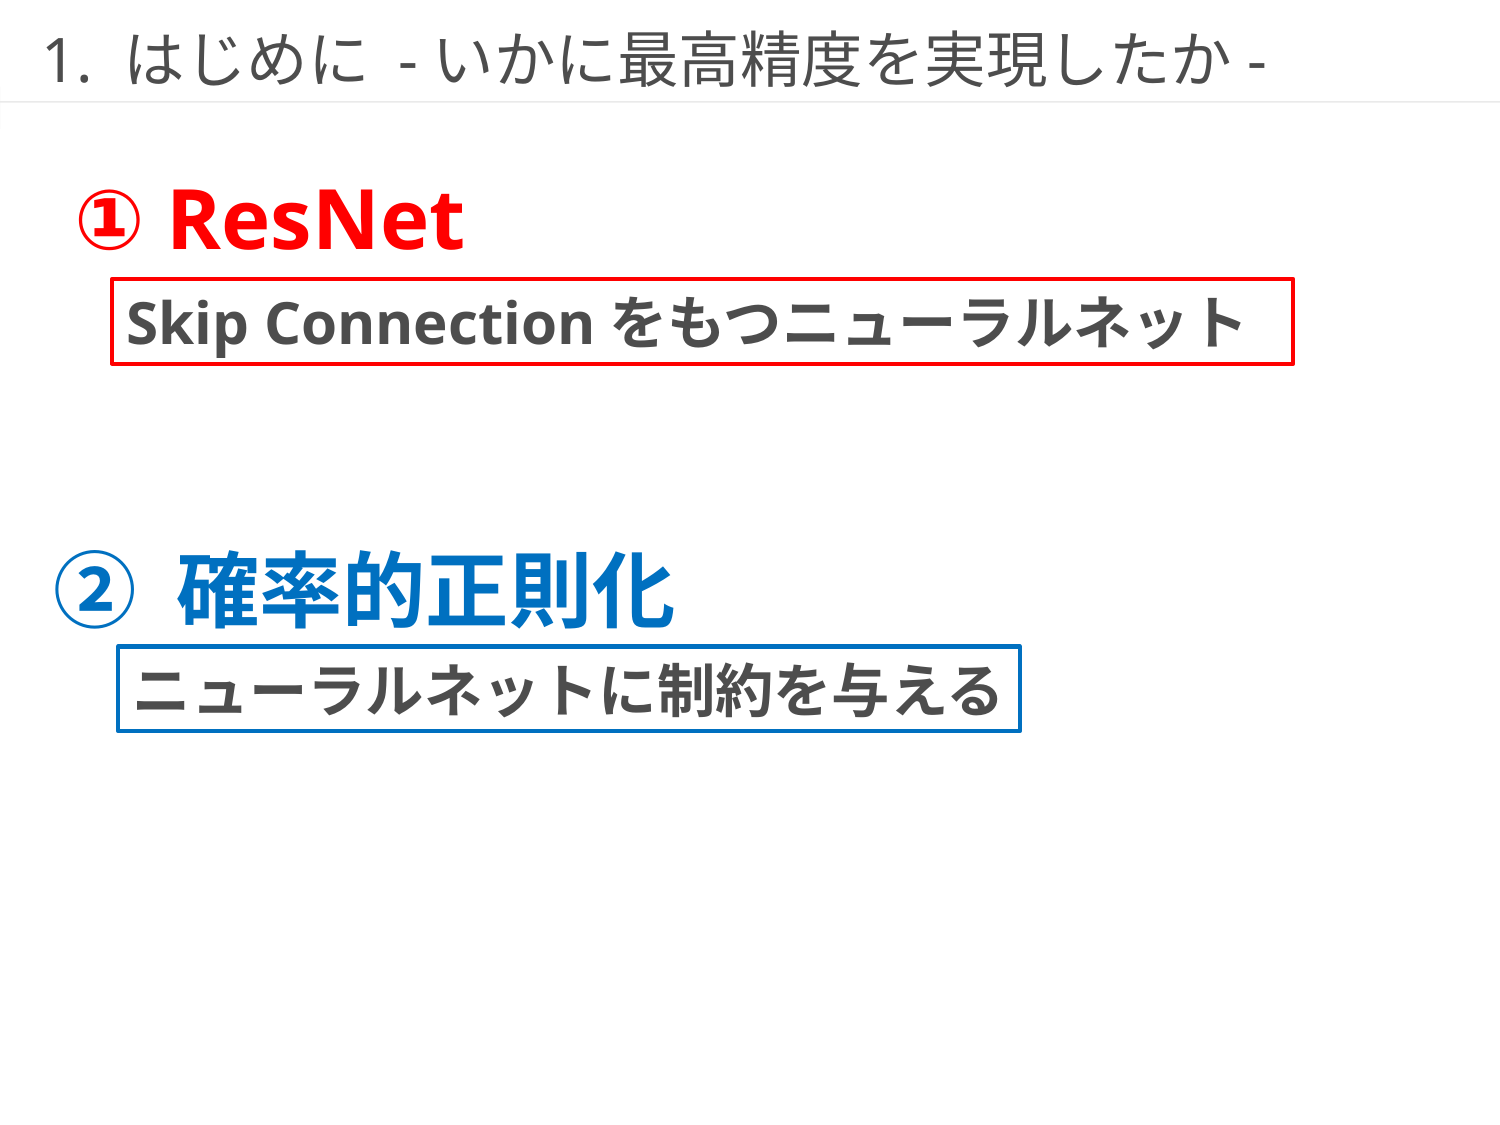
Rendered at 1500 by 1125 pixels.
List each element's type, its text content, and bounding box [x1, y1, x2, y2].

title 1. はじめに -いかに最高精度を実現したか- [41, 25, 1459, 90]
text_box ① ResNet [59, 158, 481, 274]
text_box ② 確率的正則化 [39, 530, 691, 646]
text_box ニューラルネットに制約を与える [116, 644, 1022, 733]
text_box Skip Connectionをもつニューラルネット [110, 277, 1295, 366]
